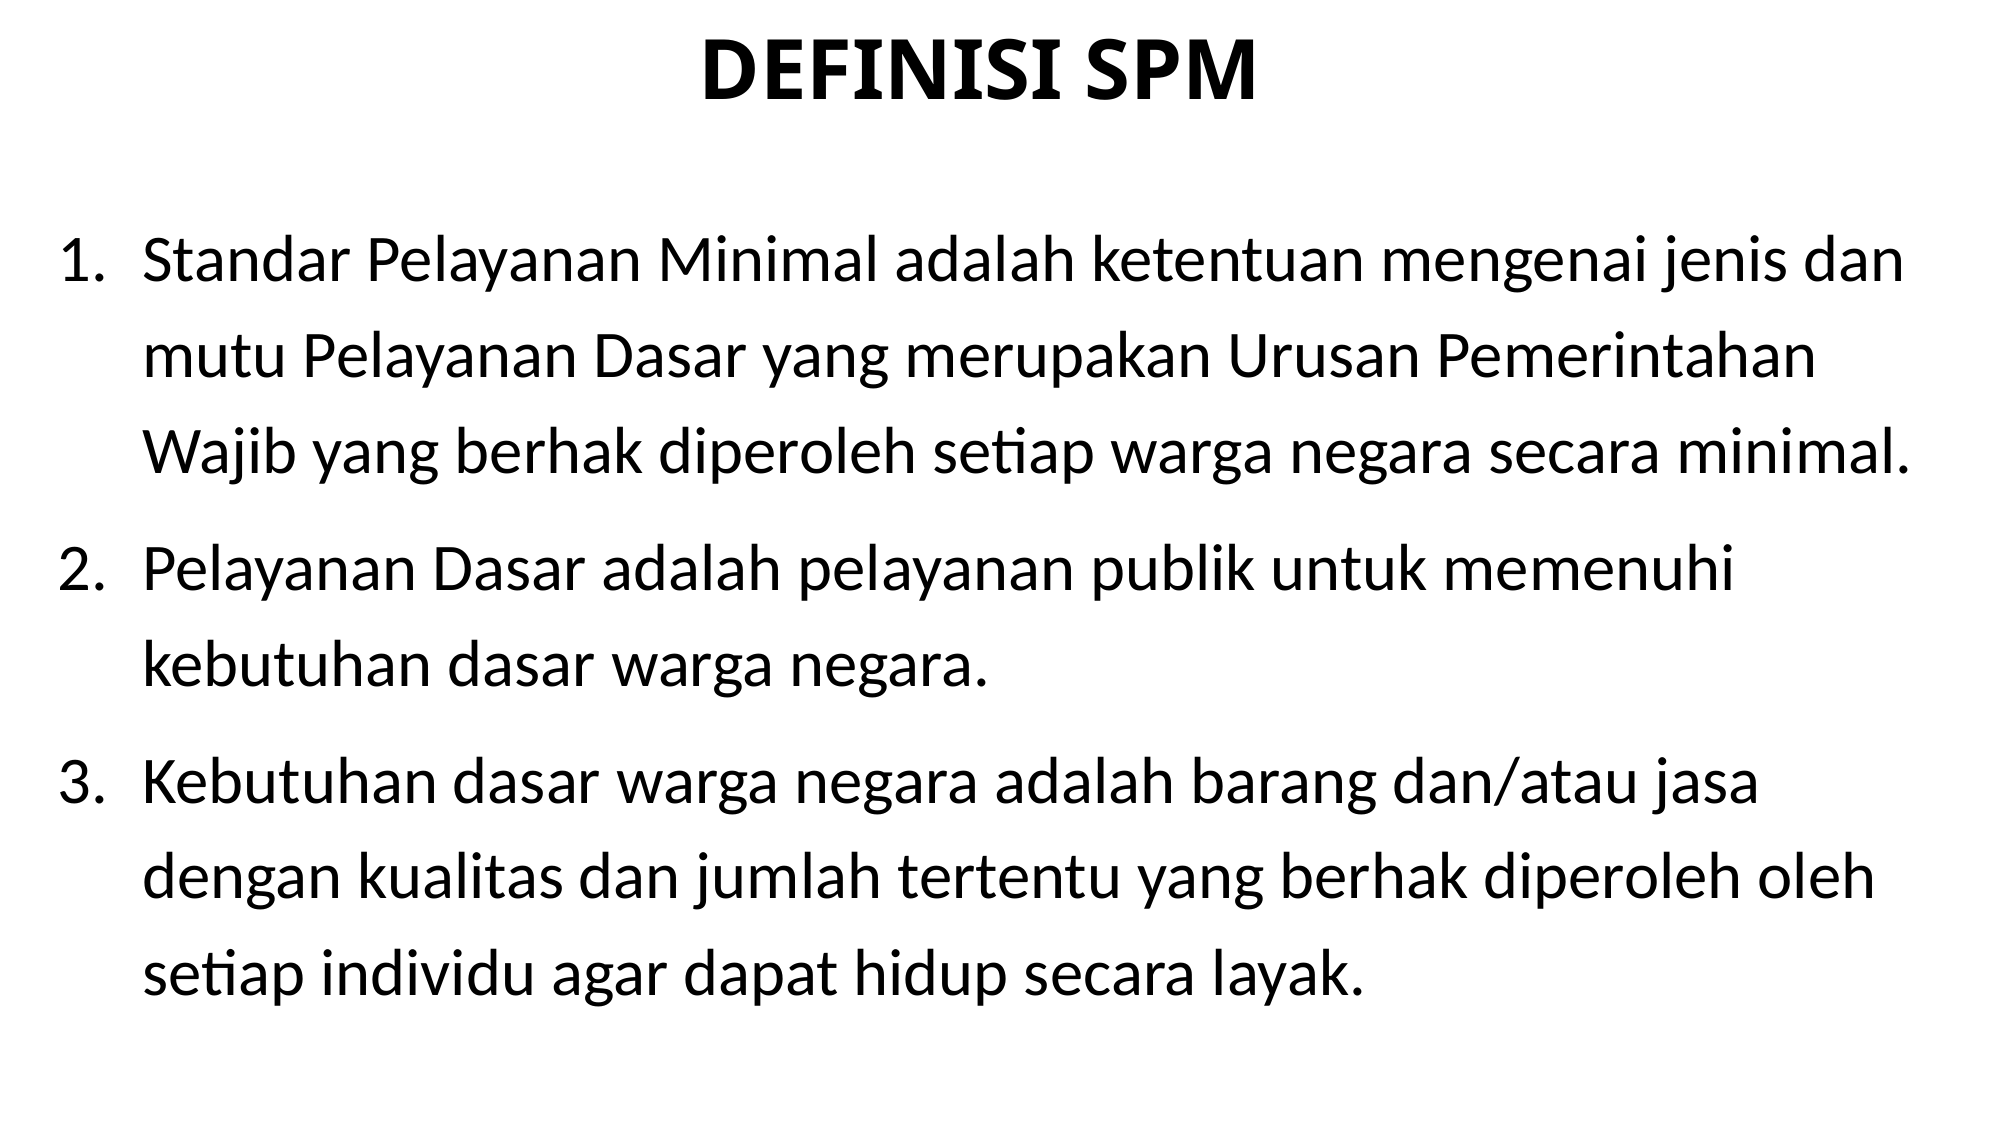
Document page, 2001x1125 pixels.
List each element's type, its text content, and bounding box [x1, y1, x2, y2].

list Standar Pelayanan Minimal adalah ketentuan mengenai jenis dan mutu Pelayanan Dasar yang merupakan Urusan Pemerintahan Wajib yang berhak diperoleh setiap warga negara secara minimal. Pelayanan Dasar adalah pelayanan publik untuk memenuhi kebutuhan dasar warga negara. Kebutuhan dasar warga negara adalah barang dan/atau jasa dengan kualitas dan jumlah tertentu yang berhak diperoleh oleh setiap individu agar dapat hidup secara layak. [42, 125, 1968, 1003]
text_box DEFINISI SPM [141, 20, 1819, 113]
